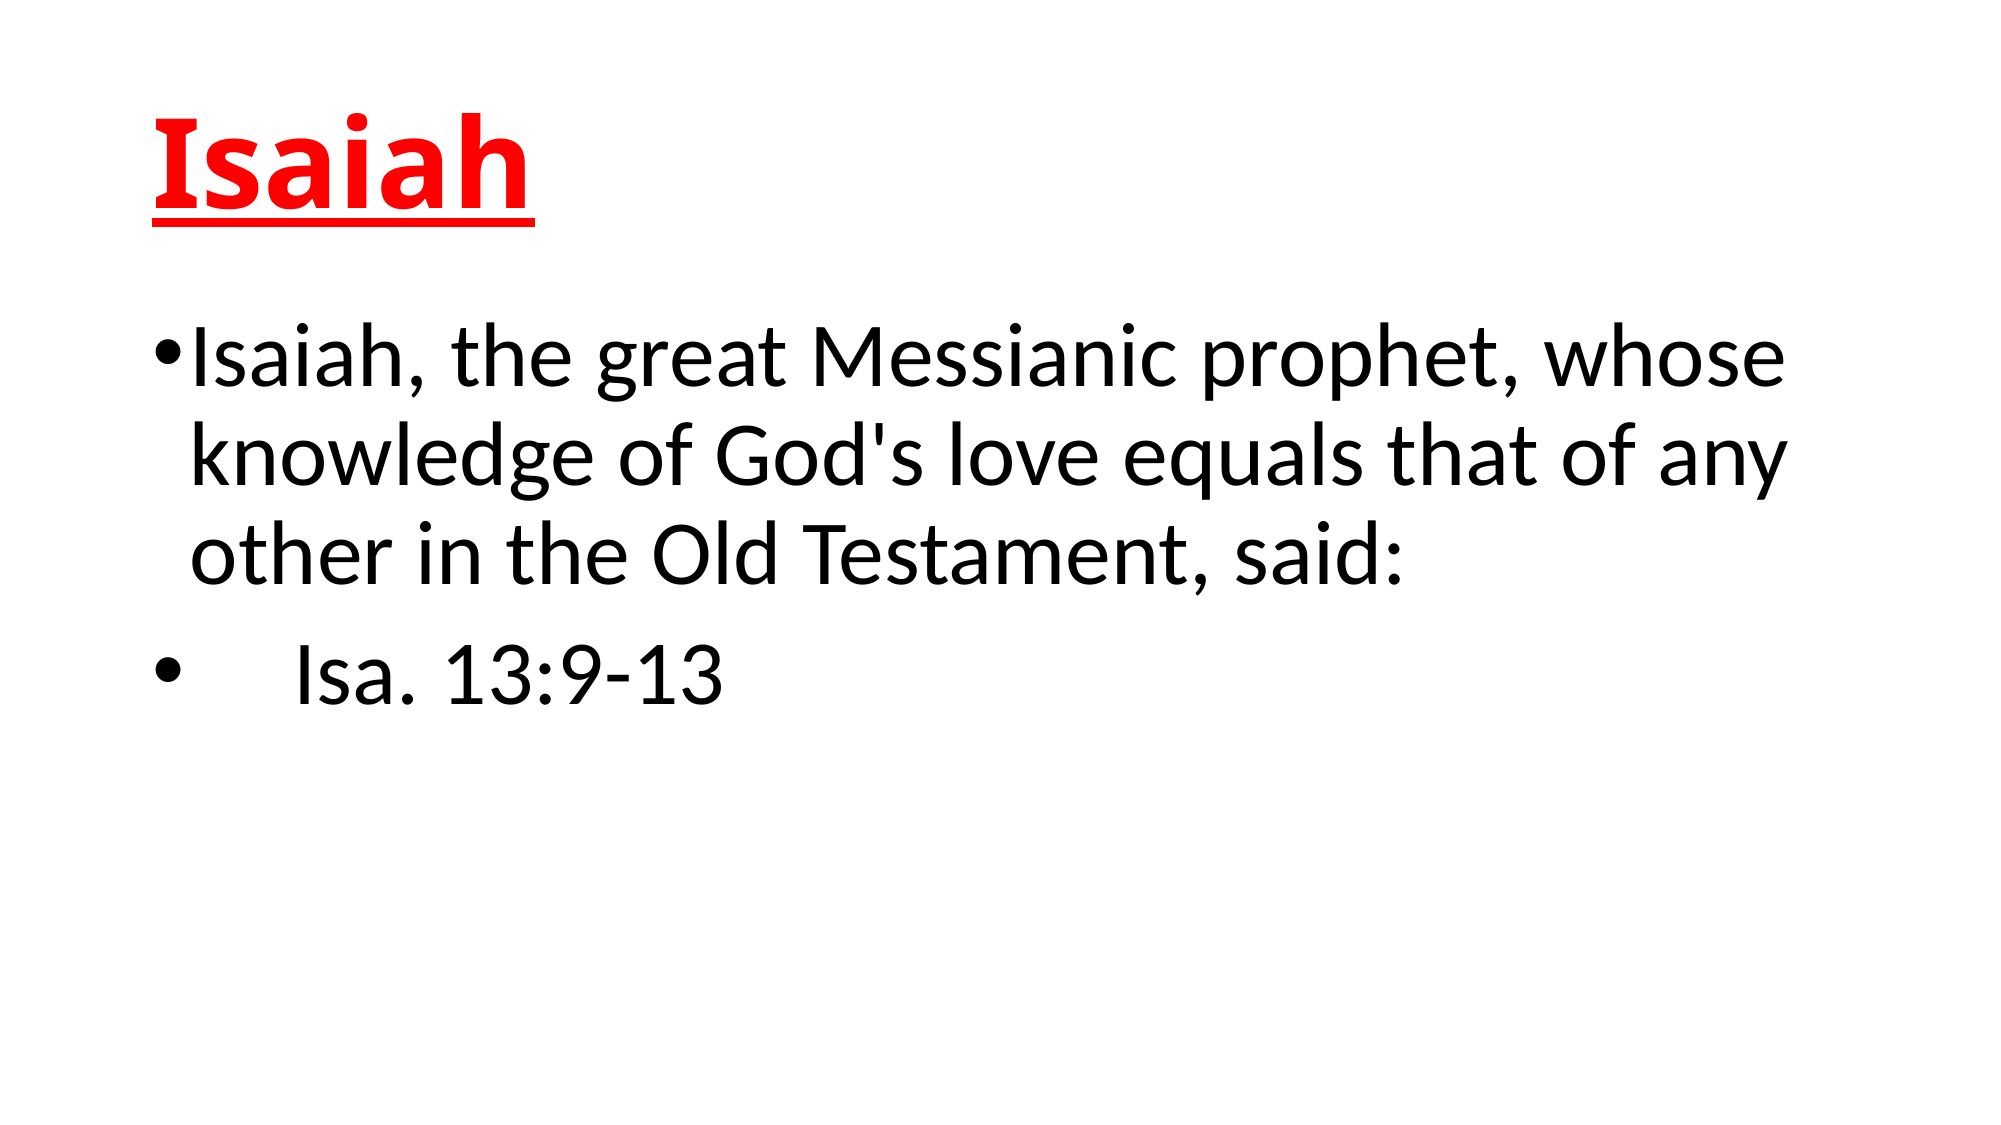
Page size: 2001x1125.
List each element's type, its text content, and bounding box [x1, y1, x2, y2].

list Isaiah, the great Messianic prophet, whose knowledge of God's love equals that of any other in the Old Testament, said: Isa. 13:9-13 [137, 299, 1863, 1014]
title Isaiah [137, 59, 1863, 278]
